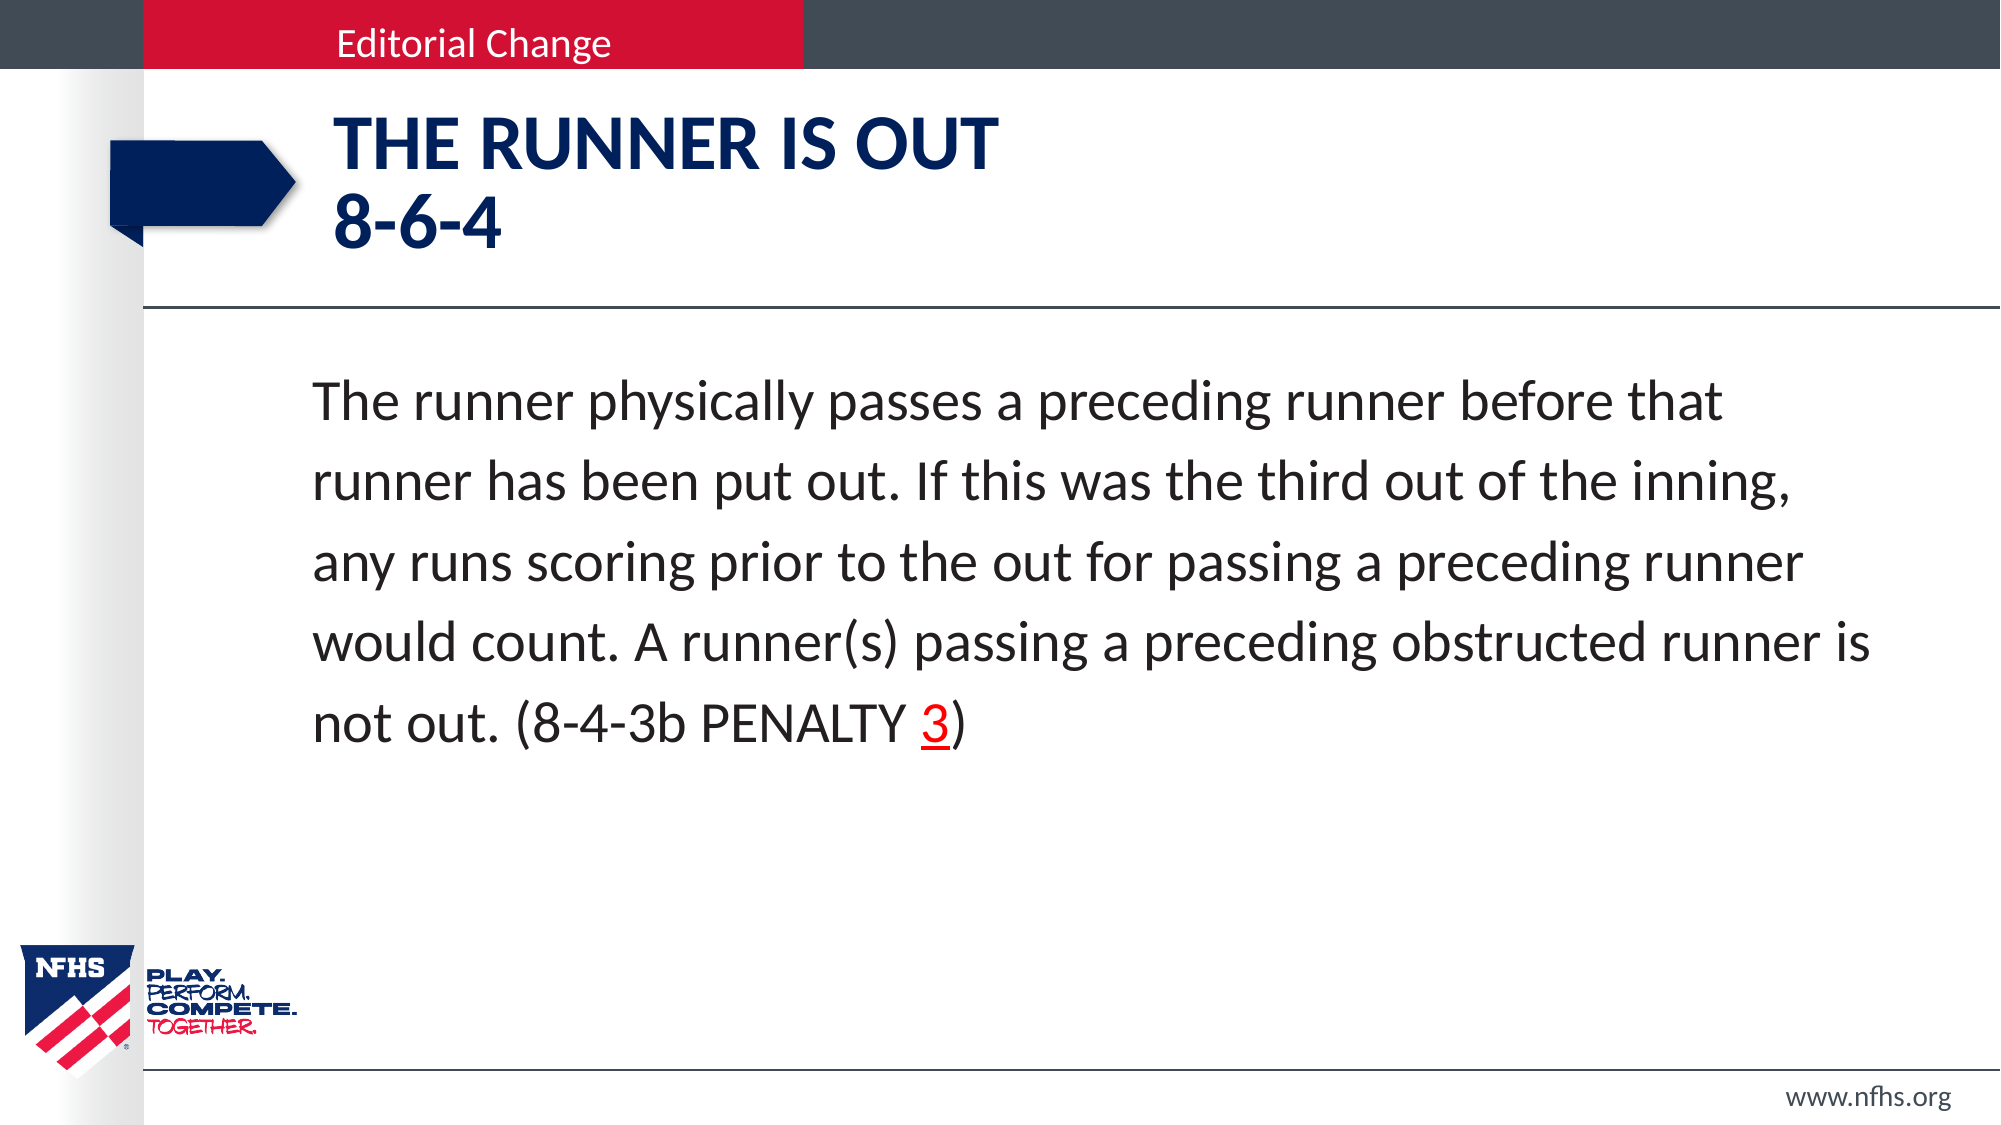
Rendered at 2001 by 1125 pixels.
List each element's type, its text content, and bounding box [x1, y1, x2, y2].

title The runner is out 8-6-4 [318, 85, 1964, 285]
text_box The runner physically passes a preceding runner before that runner has been put out. If this was the third out of the inning, any runs scoring prior to the out for passing a preceding runner would count. A runner(s) passing a preceding obstructed runner is not out. (8-4-3b PENALTY 3) [297, 344, 1888, 762]
picture [20, 945, 297, 1079]
footer www.nfhs.org [1639, 1070, 1967, 1119]
